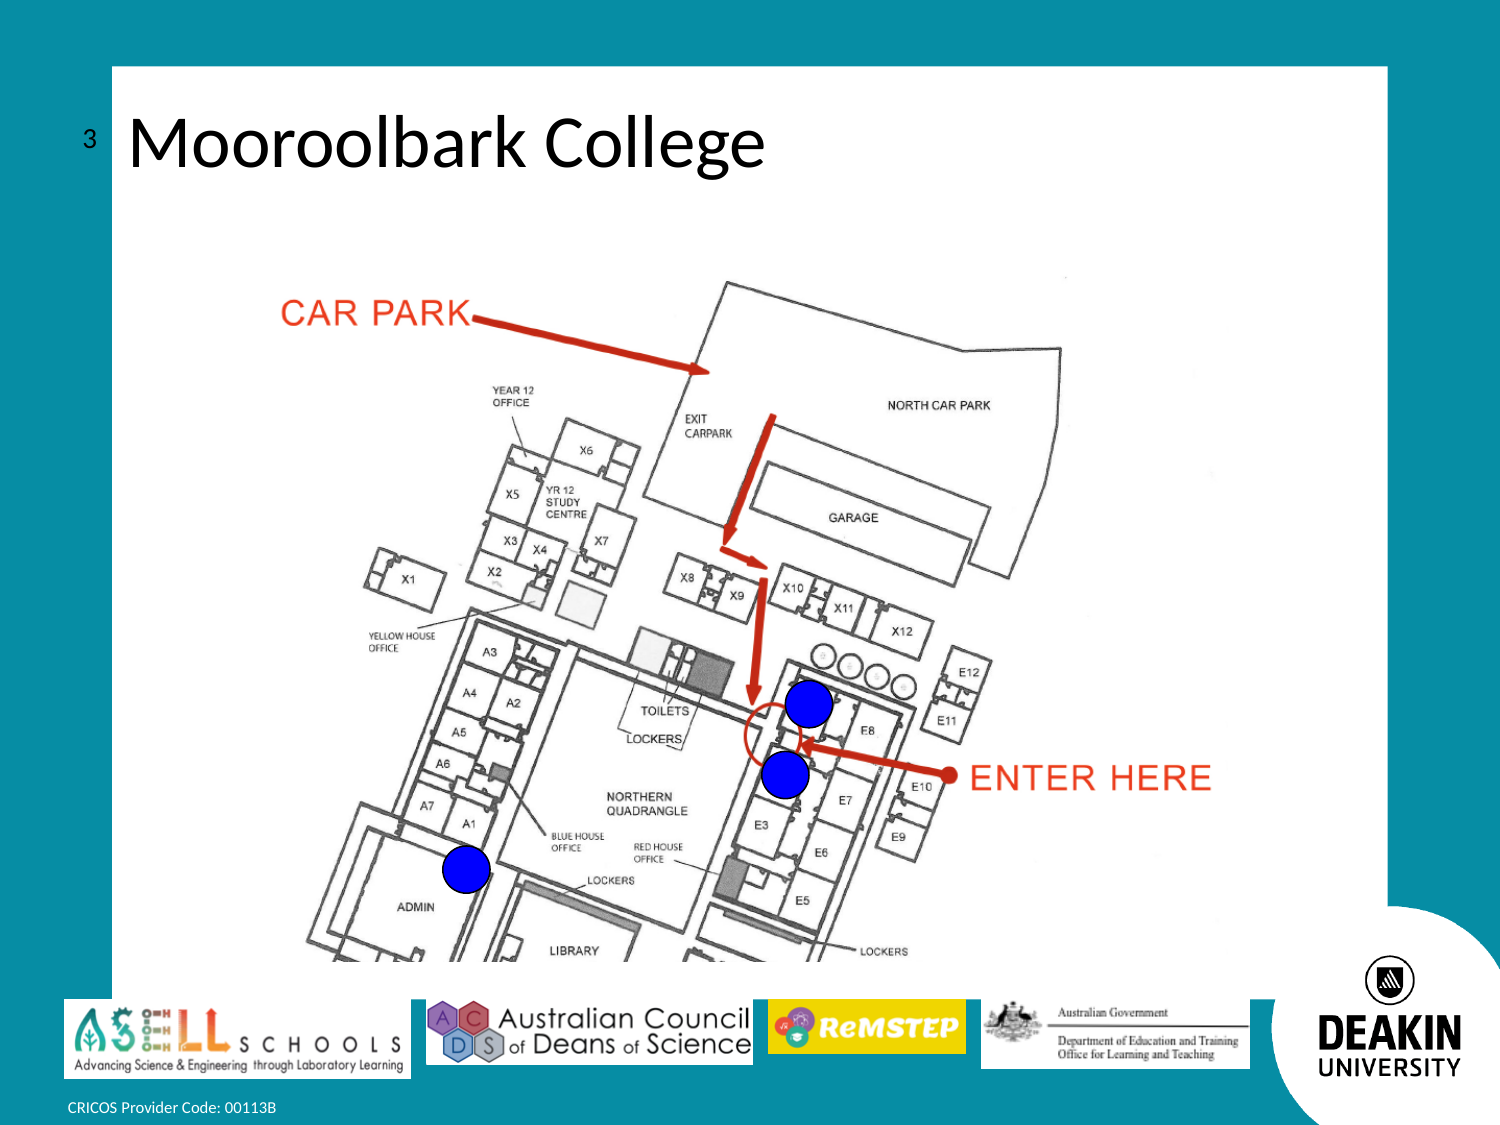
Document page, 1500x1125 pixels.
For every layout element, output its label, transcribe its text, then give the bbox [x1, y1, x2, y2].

picture [768, 999, 966, 1054]
title Mooroolbark College [112, 62, 1388, 213]
picture [64, 999, 411, 1079]
picture [271, 255, 1229, 962]
picture [981, 999, 1250, 1069]
picture [1271, 906, 1500, 1125]
picture [426, 999, 753, 1065]
slide_number 3 [0, 66, 113, 209]
